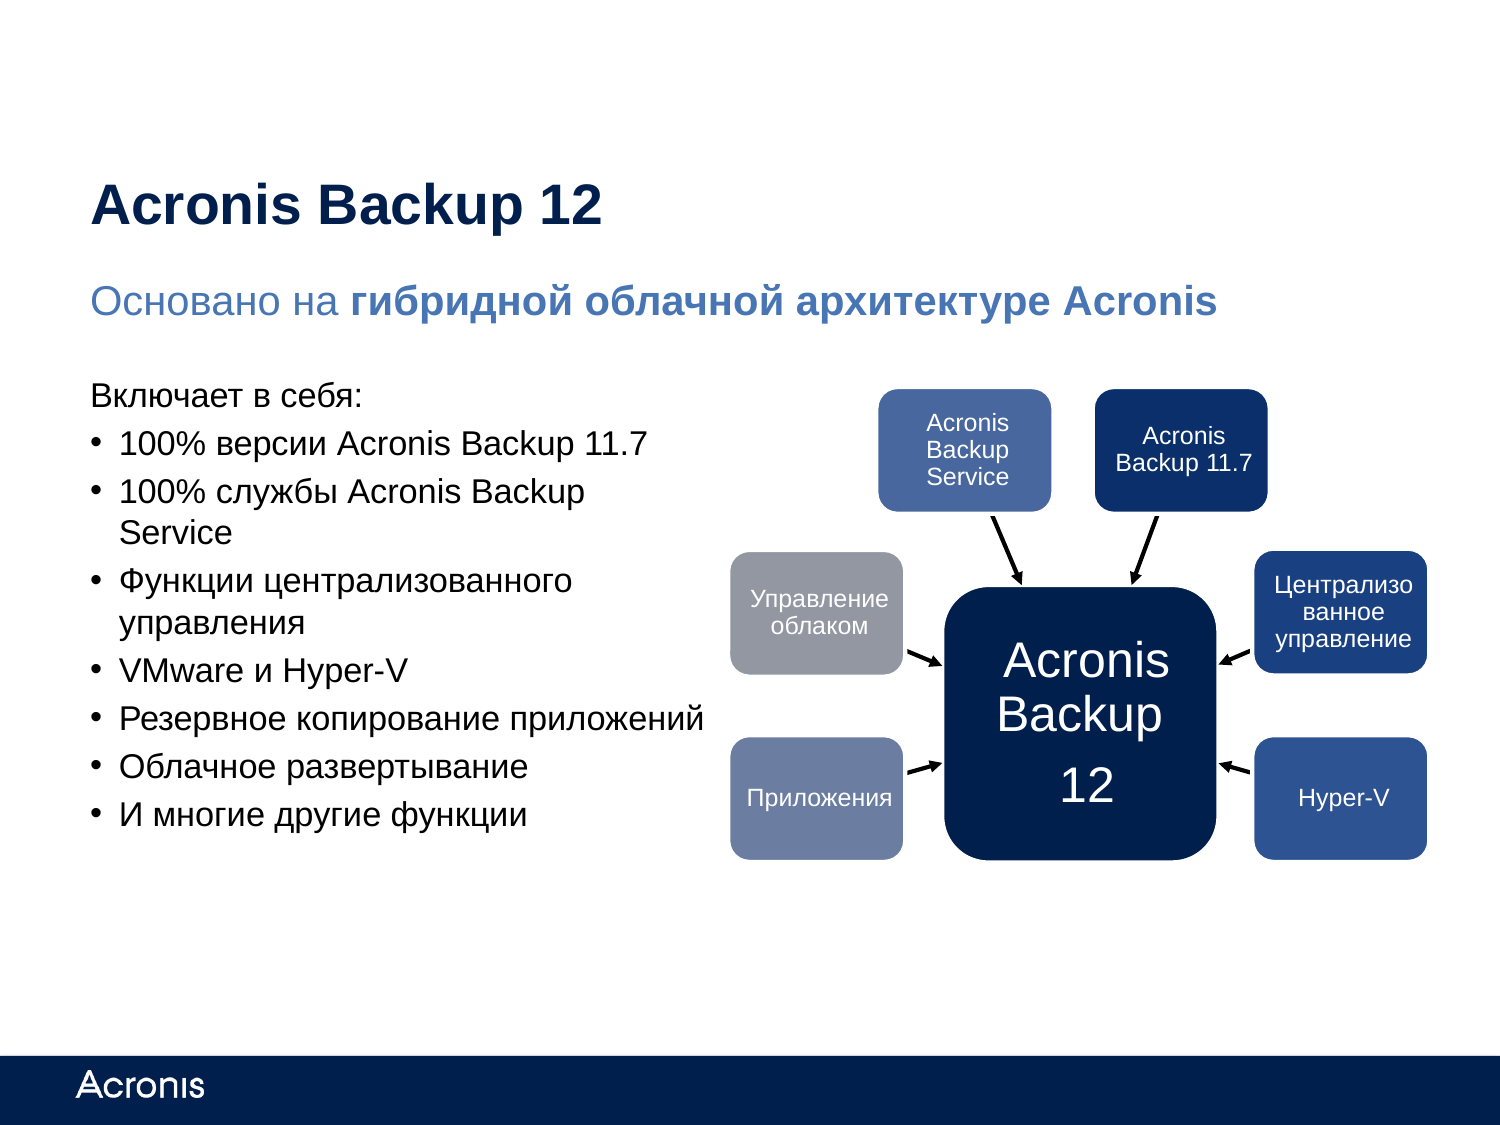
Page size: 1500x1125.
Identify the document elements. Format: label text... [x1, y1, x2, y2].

list Включает в себя: 100% версии Acronis Backup 11.7 100% службы Acronis Backup Service Функции централизованного управления VMware и Hyper-V Резервное копирование приложений Облачное развертывание И многие другие функции [75, 365, 705, 874]
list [710, 262, 1451, 894]
picture [75, 1070, 204, 1098]
title Acronis Backup 12 [75, 159, 1425, 244]
text_box Основано на гибридной облачной архитектуре Acronis [74, 266, 706, 343]
